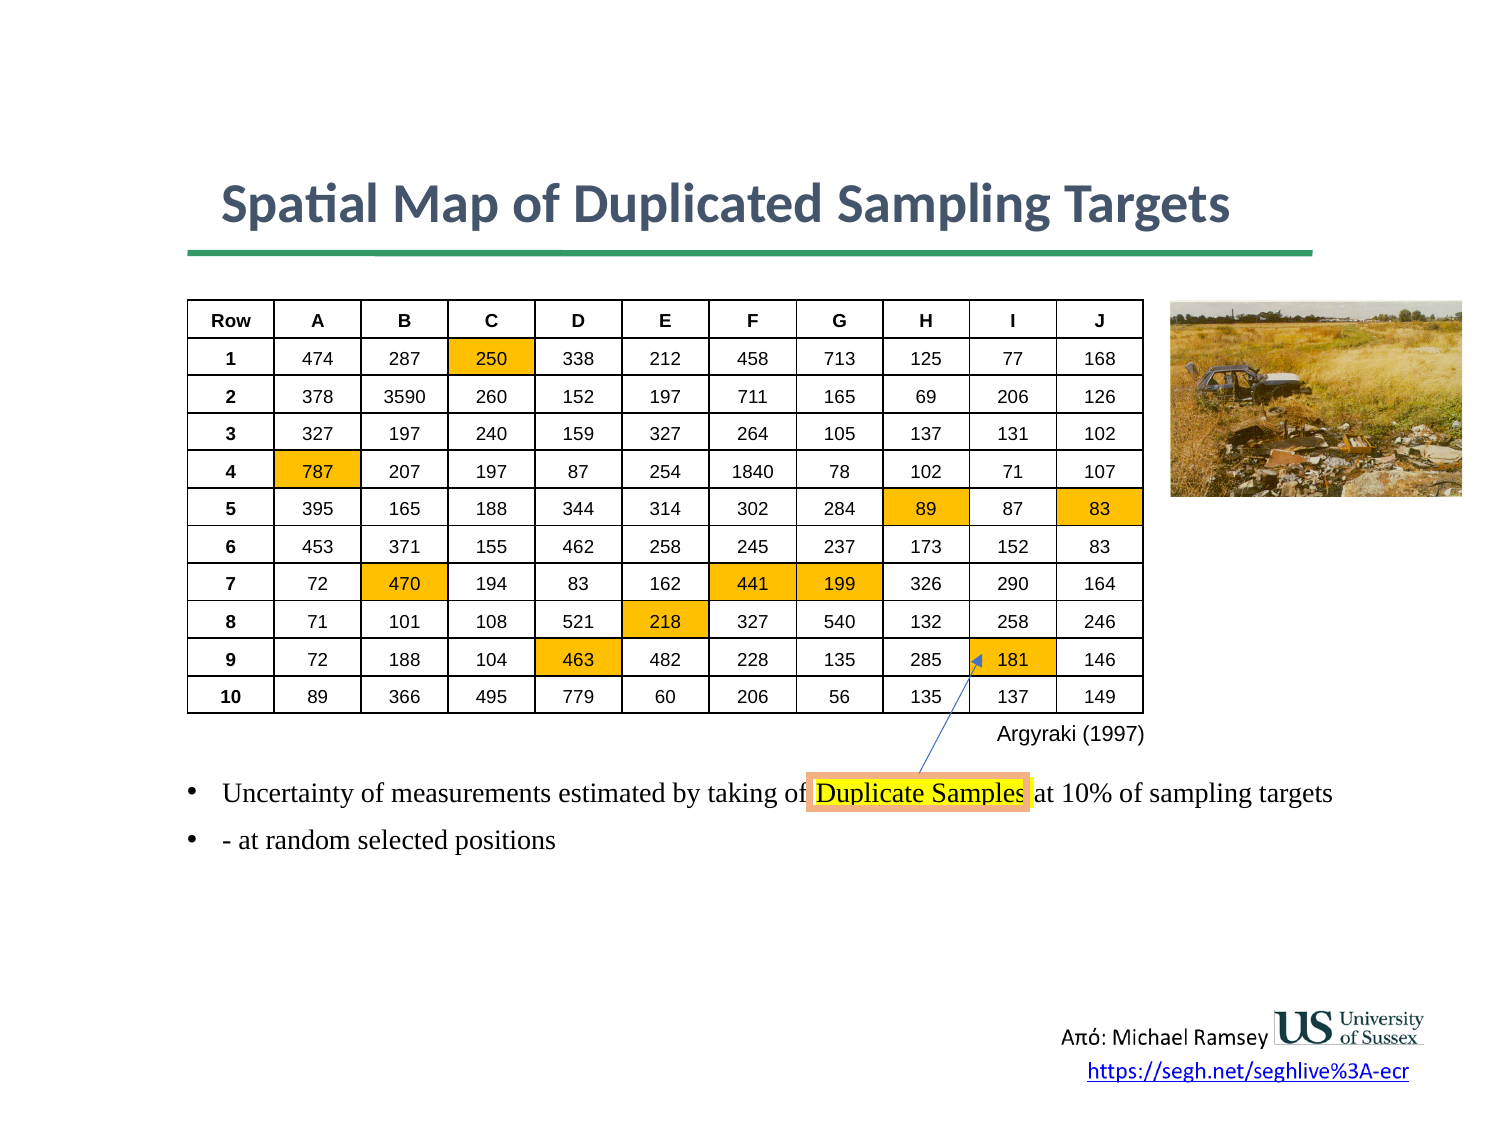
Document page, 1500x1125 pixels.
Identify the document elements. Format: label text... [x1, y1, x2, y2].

table_cell 197 [362, 414, 447, 449]
table_cell 284 [797, 489, 882, 525]
table_cell 482 [623, 639, 708, 675]
table_cell 105 [797, 414, 882, 449]
table_cell 2 [188, 376, 273, 412]
table_cell 787 [275, 451, 360, 487]
table_cell 152 [970, 526, 1056, 562]
table_cell 540 [797, 601, 882, 637]
table_cell 3590 [362, 376, 447, 412]
table_cell 135 [884, 677, 919, 712]
text_box Argyraki (1997) [983, 712, 1170, 754]
table_cell 107 [1057, 451, 1142, 487]
table_cell 463 [536, 639, 621, 675]
table_cell 152 [536, 376, 621, 412]
table_cell 102 [884, 451, 969, 487]
table_cell 378 [275, 376, 360, 412]
table_header F [710, 301, 796, 337]
table_cell 1840 [710, 451, 796, 487]
table_cell 83 [1057, 526, 1142, 562]
table_cell 395 [275, 489, 360, 525]
table_cell 188 [449, 489, 534, 525]
table_cell 264 [710, 414, 796, 449]
table_cell 71 [275, 601, 360, 637]
table_cell 104 [449, 639, 534, 675]
table_cell 327 [710, 601, 796, 637]
table_cell 101 [362, 601, 447, 637]
table_cell 60 [623, 677, 708, 712]
table_header I [970, 301, 1056, 337]
table_cell 453 [275, 526, 360, 562]
table_cell 254 [623, 451, 708, 487]
table_cell 83 [1057, 489, 1142, 525]
table_cell 87 [536, 451, 621, 487]
table_cell 441 [710, 564, 796, 600]
table_cell 6 [188, 526, 273, 562]
table_cell 4 [188, 451, 273, 487]
table_cell 237 [797, 526, 882, 562]
table_cell 314 [623, 489, 708, 525]
table_cell 89 [275, 677, 360, 712]
table_cell 78 [797, 451, 882, 487]
picture [1046, 1010, 1432, 1099]
table_cell 245 [710, 526, 796, 562]
table_cell 159 [536, 414, 621, 449]
table_cell 713 [797, 339, 882, 374]
table_cell 779 [536, 677, 621, 712]
table_cell 9 [188, 639, 273, 675]
table_cell 132 [884, 601, 969, 637]
table_cell 1 [188, 339, 273, 374]
table_cell 71 [970, 451, 1056, 487]
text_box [919, 653, 983, 774]
table_cell 285 [884, 639, 969, 675]
table_cell 165 [362, 489, 447, 525]
table_cell 173 [884, 526, 969, 562]
table_cell 250 [449, 339, 534, 374]
table_cell 168 [1057, 339, 1142, 374]
table_cell 206 [970, 376, 1056, 412]
table_cell 89 [884, 489, 969, 525]
table_cell 240 [449, 414, 534, 449]
table_cell 56 [797, 677, 882, 712]
table_cell 338 [536, 339, 621, 374]
table_cell 194 [449, 564, 534, 600]
table_cell 188 [362, 639, 447, 675]
table_header D [536, 301, 621, 337]
table_cell 87 [970, 489, 1056, 525]
table_cell 125 [884, 339, 969, 374]
table_cell 8 [188, 601, 273, 637]
table_cell 711 [710, 376, 796, 412]
table_cell 137 [884, 414, 969, 449]
table_cell 146 [1057, 639, 1142, 675]
table_cell 228 [710, 639, 796, 675]
table_cell 246 [1057, 601, 1142, 637]
table_cell 135 [797, 639, 882, 675]
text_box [1169, 299, 1463, 497]
table_cell 7 [188, 564, 273, 600]
table_cell 366 [362, 677, 447, 712]
table_cell 521 [536, 601, 621, 637]
table_cell 458 [710, 339, 796, 374]
table_cell 108 [449, 601, 534, 637]
table_cell 302 [710, 489, 796, 525]
table_cell 258 [970, 601, 1056, 637]
table_cell 199 [797, 564, 882, 600]
table_cell 327 [275, 414, 360, 449]
table_cell 162 [623, 564, 708, 600]
table_cell 197 [623, 376, 708, 412]
table_cell 290 [970, 564, 1056, 600]
table_header J [1057, 301, 1142, 337]
table_header C [449, 301, 534, 337]
table_cell 462 [536, 526, 621, 562]
table_cell 327 [623, 414, 708, 449]
table_cell 470 [362, 564, 447, 600]
table_cell 207 [362, 451, 447, 487]
table_cell 72 [275, 639, 360, 675]
text_box Uncertainty of measurements estimated by taking of Duplicate Samples at 10% of sampling targets - at random selected positions [172, 766, 1397, 863]
table_cell 131 [970, 414, 1056, 449]
table_cell 287 [362, 339, 447, 374]
table_cell 149 [1057, 677, 1142, 712]
title Spatial Map of Duplicated Sampling Targets [206, 122, 1500, 286]
table_cell 83 [536, 564, 621, 600]
table_cell 72 [275, 564, 360, 600]
table_cell 258 [623, 526, 708, 562]
table_cell 344 [536, 489, 621, 525]
table_cell 212 [623, 339, 708, 374]
table_header E [623, 301, 708, 337]
table_cell 155 [449, 526, 534, 562]
table_cell 165 [797, 376, 882, 412]
table_cell 218 [623, 601, 708, 637]
table_cell 69 [884, 376, 969, 412]
table_cell 326 [884, 564, 969, 600]
table_cell 371 [362, 526, 447, 562]
table_header H [884, 301, 969, 337]
table_cell 495 [449, 677, 534, 712]
table_cell 5 [188, 489, 273, 525]
table_cell 3 [188, 414, 273, 449]
table_header A [275, 301, 360, 337]
table_cell 181 [970, 639, 1056, 675]
table_header B [362, 301, 447, 337]
table_cell 137 [983, 677, 1056, 712]
table_cell 260 [449, 376, 534, 412]
table_cell 102 [1057, 414, 1142, 449]
table_header G [797, 301, 882, 337]
table_cell 474 [275, 339, 360, 374]
text_box [806, 772, 1030, 812]
table_cell 197 [449, 451, 534, 487]
table_cell 164 [1057, 564, 1142, 600]
table_header Row [188, 301, 273, 337]
table_cell 126 [1057, 376, 1142, 412]
table_cell 206 [710, 677, 796, 712]
table_cell 77 [970, 339, 1056, 374]
table_cell 10 [188, 677, 273, 712]
